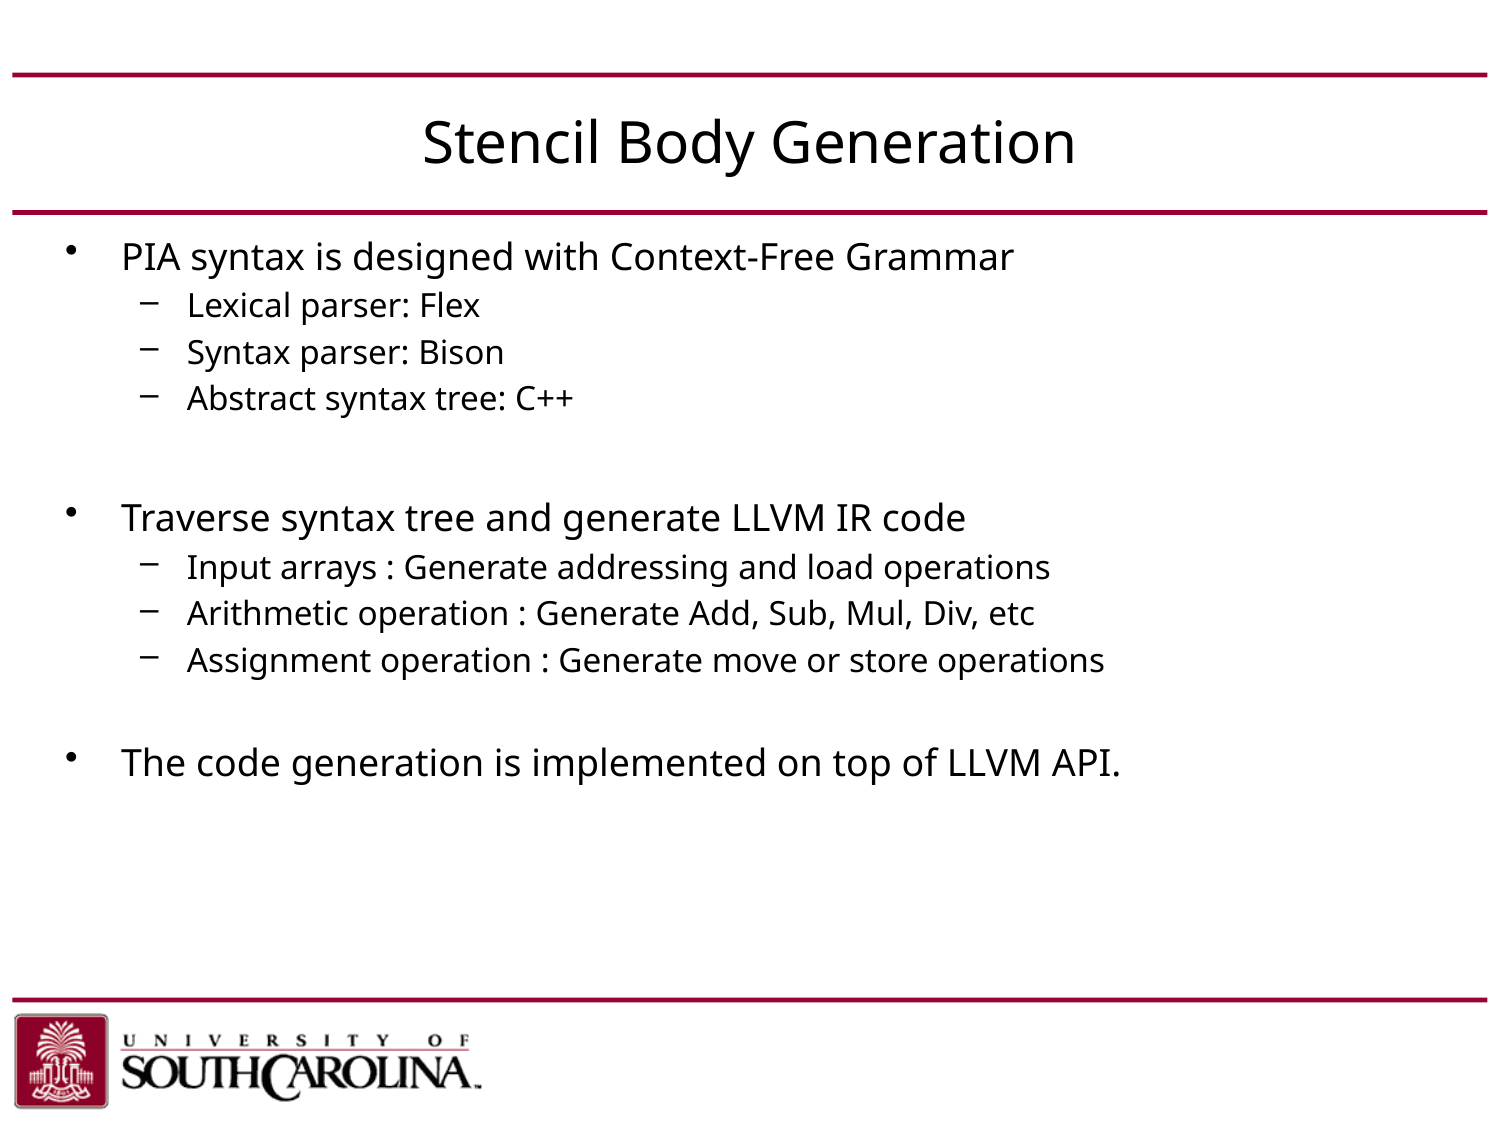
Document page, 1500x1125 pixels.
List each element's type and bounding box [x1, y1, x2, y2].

list [49, 224, 1451, 988]
picture [12, 1012, 488, 1112]
title [37, 74, 1463, 206]
